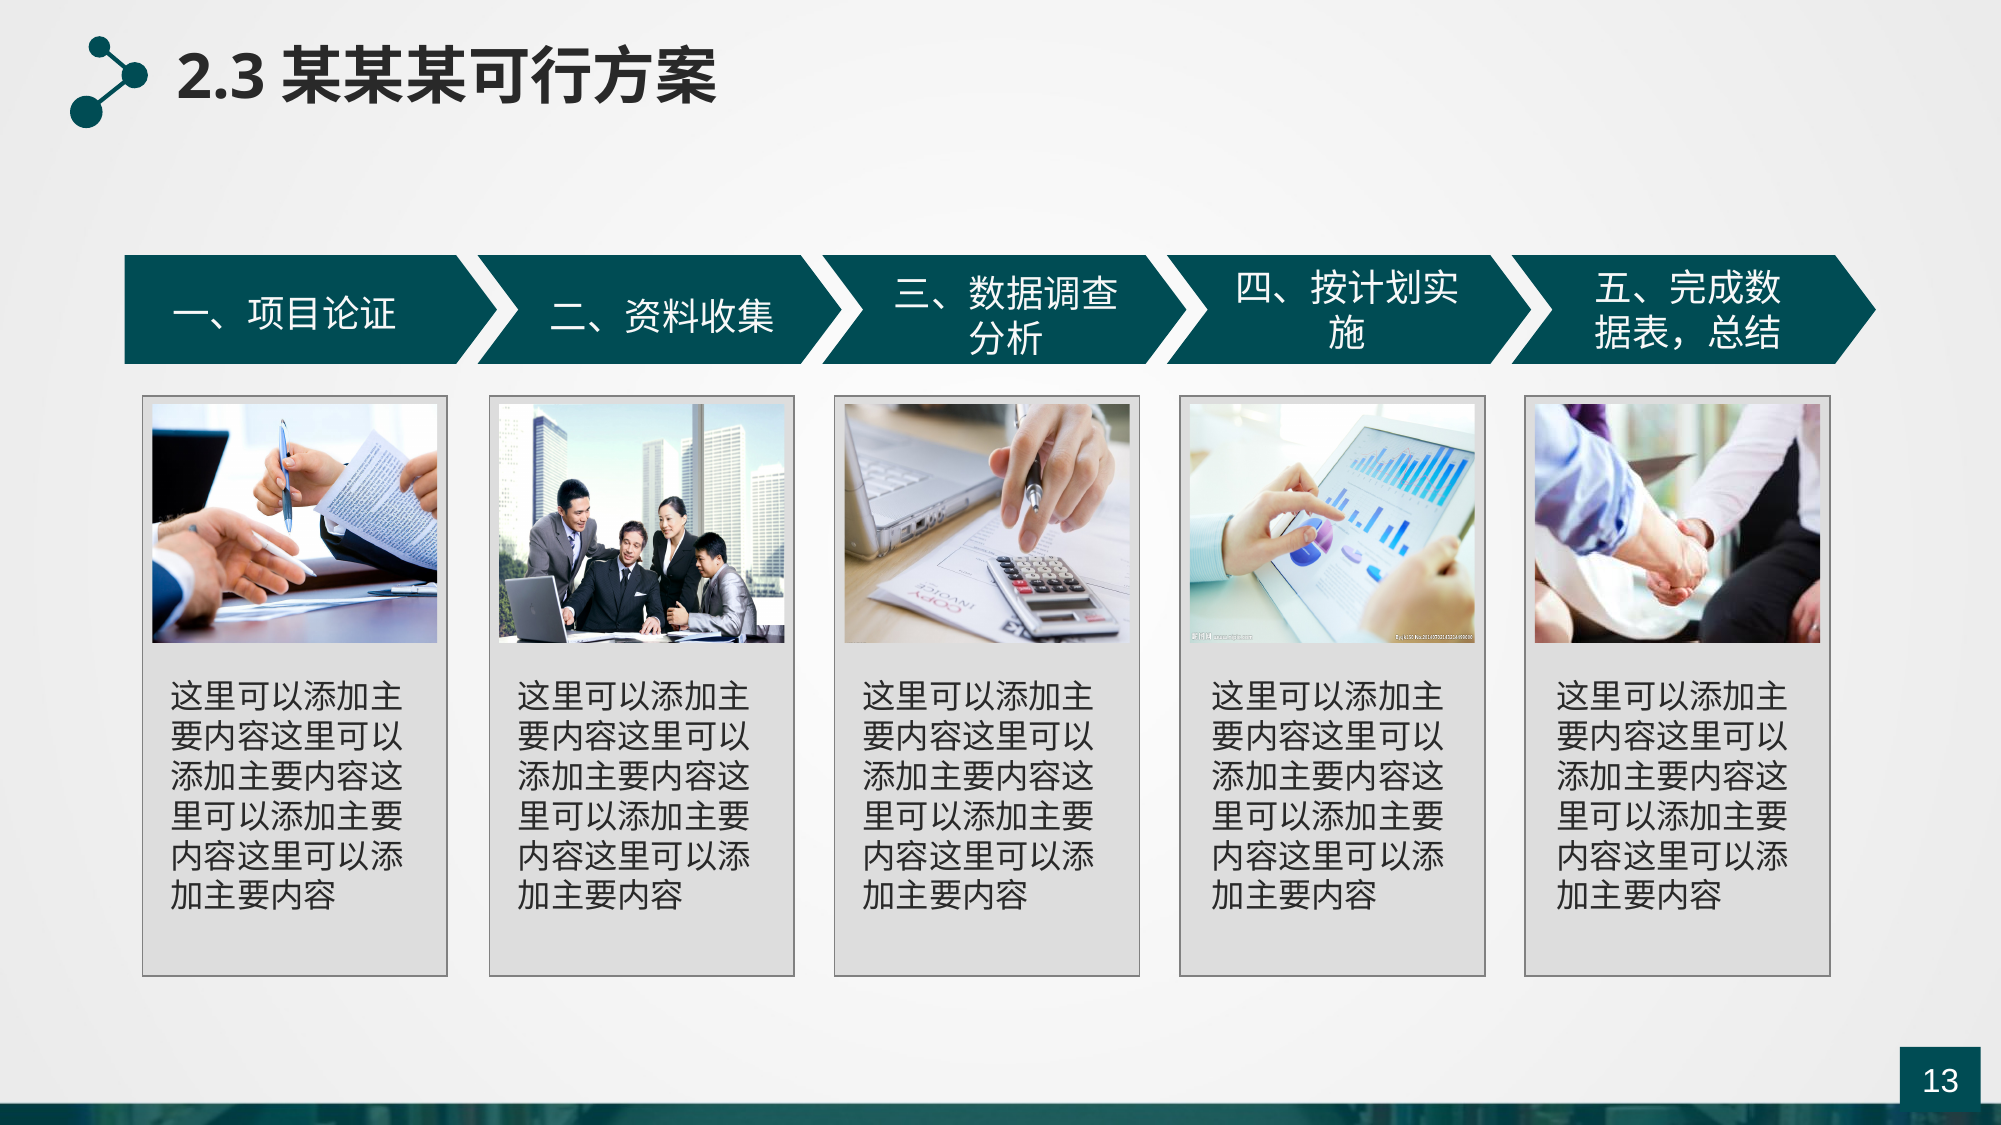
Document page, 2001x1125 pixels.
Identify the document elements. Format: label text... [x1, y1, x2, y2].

text_box [152, 404, 438, 643]
text_box [1524, 395, 1830, 977]
text_box 这里可以添加主要内容这里可以添加主要内容这里可以添加主要内容这里可以添加主要内容 [503, 667, 774, 922]
text_box [834, 395, 1140, 977]
text_box [1534, 404, 1821, 643]
text_box [1166, 255, 1532, 364]
text_box 2.3某某某可行方案 [161, 28, 733, 119]
text_box [124, 255, 498, 364]
text_box [124, 290, 1855, 894]
text_box [142, 395, 448, 977]
text_box [499, 404, 785, 643]
text_box 五、完成数据表，总结 [1563, 256, 1814, 361]
text_box 这里可以添加主要内容这里可以添加主要内容这里可以添加主要内容这里可以添加主要内容 [847, 667, 1119, 922]
text_box [1189, 404, 1475, 643]
text_box [1511, 255, 1876, 364]
text_box 这里可以添加主要内容这里可以添加主要内容这里可以添加主要内容这里可以添加主要内容 [1541, 667, 1813, 922]
text_box 三、数据调查分析 [872, 262, 1140, 368]
text_box 这里可以添加主要内容这里可以添加主要内容这里可以添加主要内容这里可以添加主要内容 [1197, 667, 1468, 922]
text_box 二、资料收集 [530, 285, 795, 346]
text_box [489, 395, 795, 977]
picture [0, 0, 2001, 1125]
text_box 四、按计划实施 [1210, 256, 1485, 361]
text_box [822, 255, 1187, 364]
text_box [70, 36, 148, 129]
text_box 这里可以添加主要内容这里可以添加主要内容这里可以添加主要内容这里可以添加主要内容 [155, 667, 427, 922]
text_box [844, 404, 1130, 643]
text_box [477, 255, 842, 364]
text_box 一、项目论证 [157, 282, 413, 342]
text_box [1179, 395, 1485, 977]
